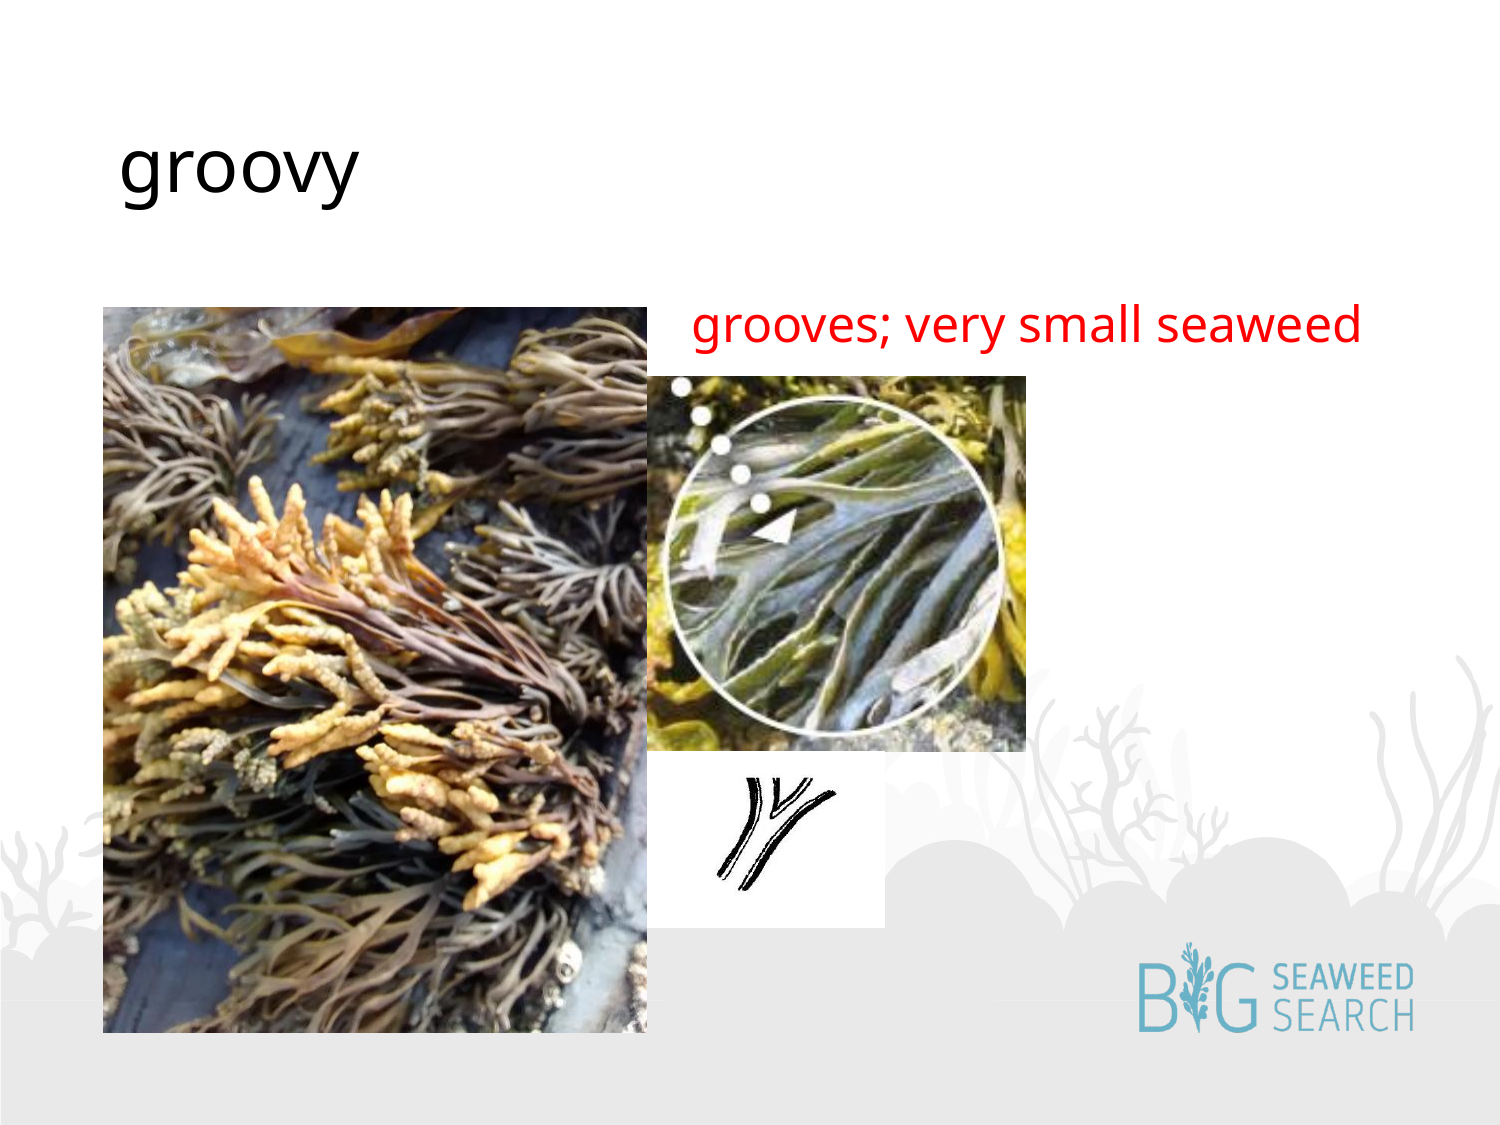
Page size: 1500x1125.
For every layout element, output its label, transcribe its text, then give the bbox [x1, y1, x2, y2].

text_box grooves; very small seaweed [677, 285, 1379, 361]
picture [0, 0, 1500, 1125]
title groovy [103, 59, 1397, 278]
